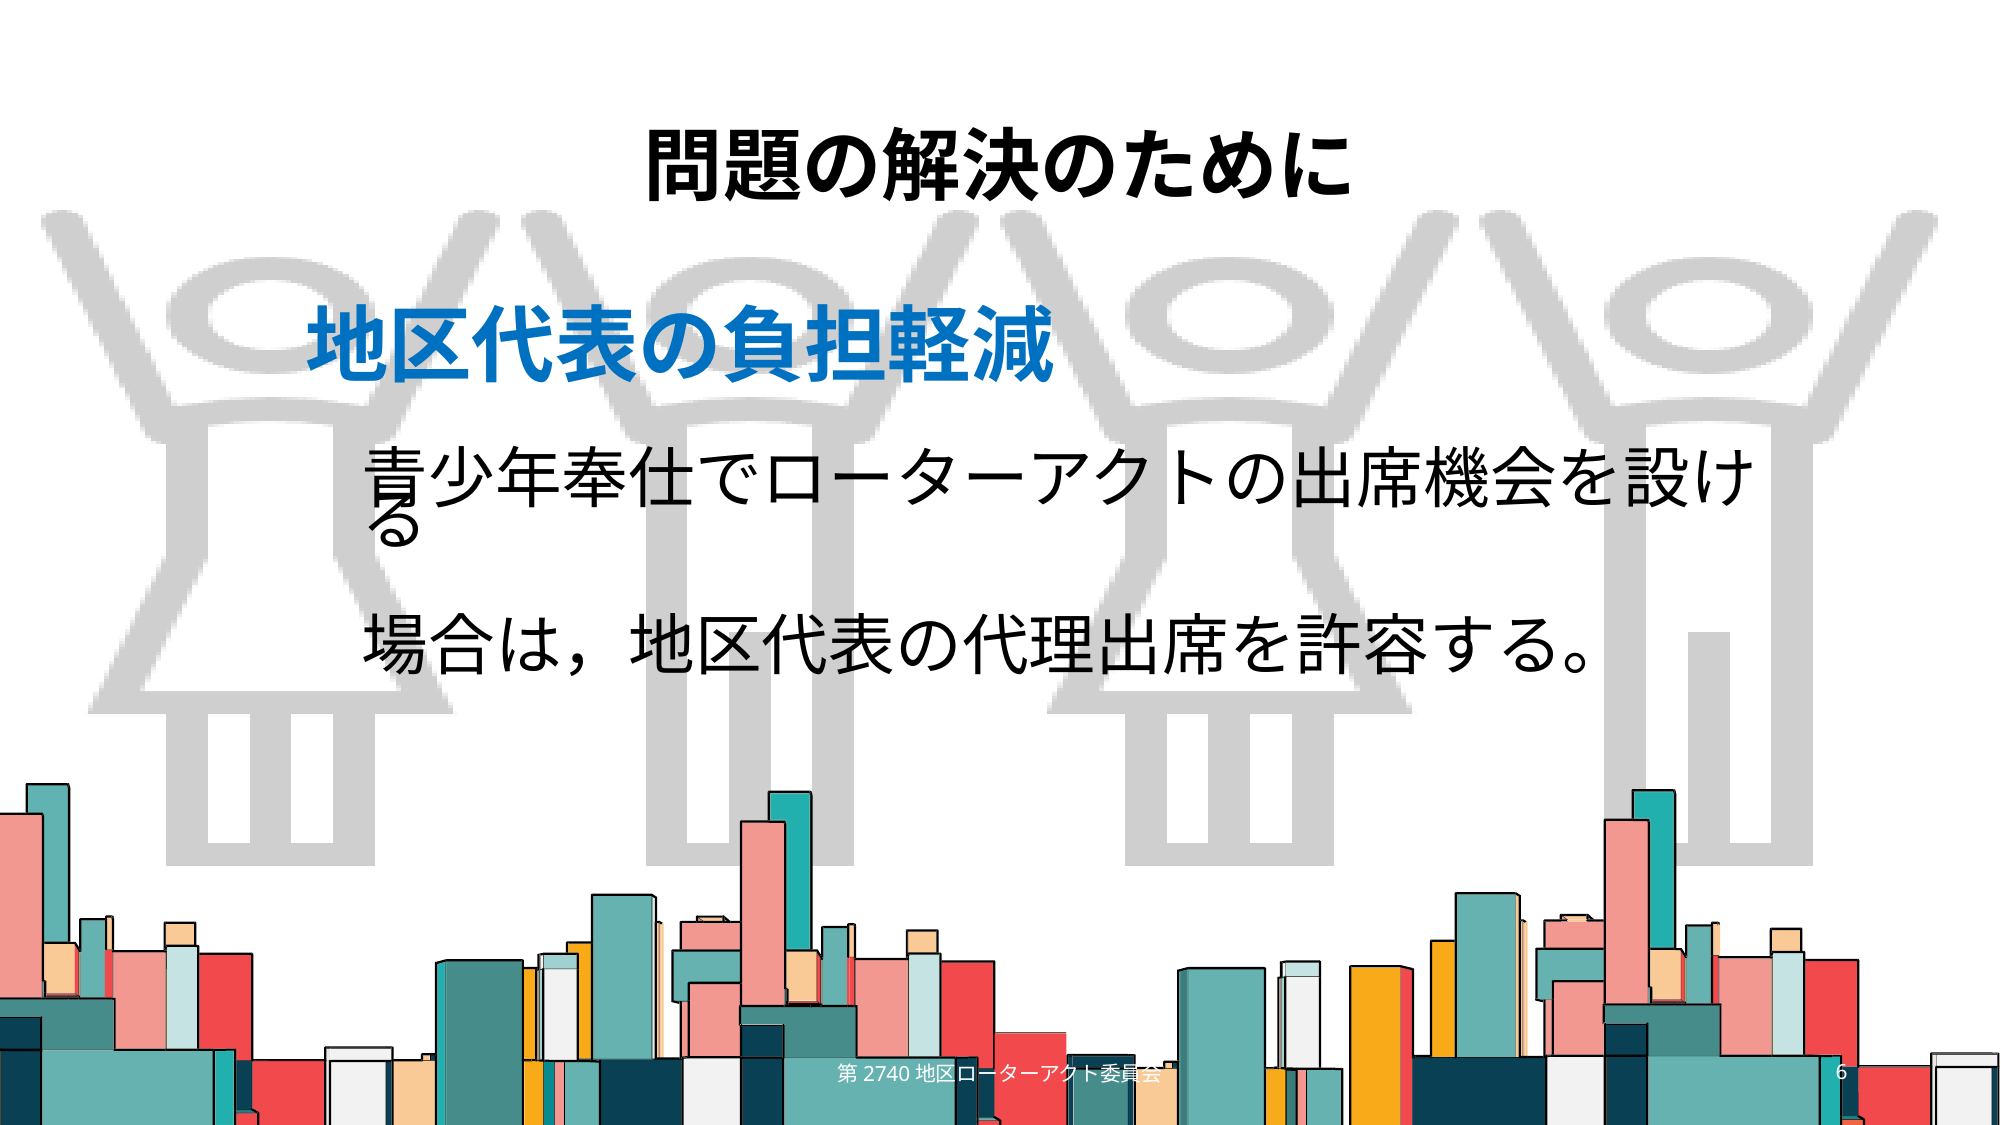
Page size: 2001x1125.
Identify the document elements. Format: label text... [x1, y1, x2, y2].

text_box [1050, 598, 1726, 786]
list 地区代表の負担軽減 [290, 330, 1108, 402]
slide_number 6 [1412, 1042, 1863, 1103]
footer 第2740地区ローターアクト委員会 [662, 1042, 1338, 1103]
list 青少年奉仕でローターアクトの出席機会を設ける 場合は，地区代表の代理出席を許容する。 [346, 466, 1780, 769]
title 問題の解決のために [154, 60, 1847, 278]
